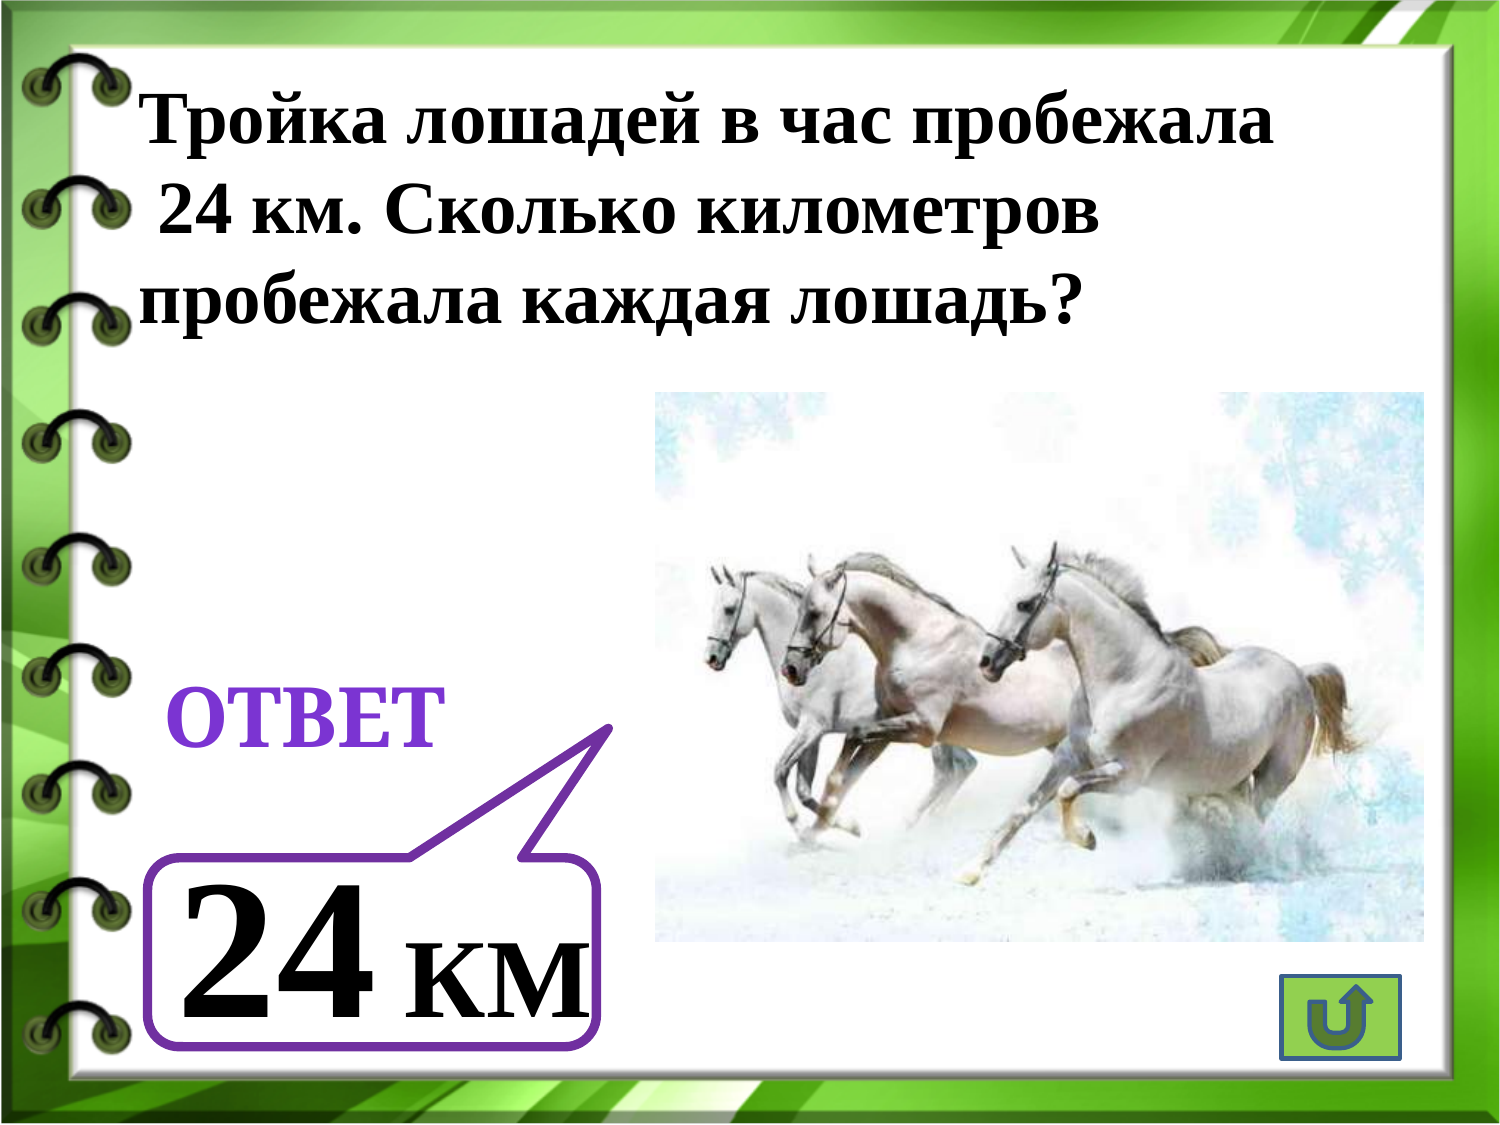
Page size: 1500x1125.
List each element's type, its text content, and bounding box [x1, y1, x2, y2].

text_box [145, 860, 161, 1044]
text_box Тройка лошадей в час пробежала 24 км. Сколько километров пробежала каждая лошадь? [123, 61, 1459, 346]
text_box 24 км [161, 810, 636, 1066]
text_box [479, 726, 611, 810]
picture [0, 0, 1500, 1125]
text_box [1279, 974, 1402, 1061]
text_box ответ [148, 656, 462, 772]
